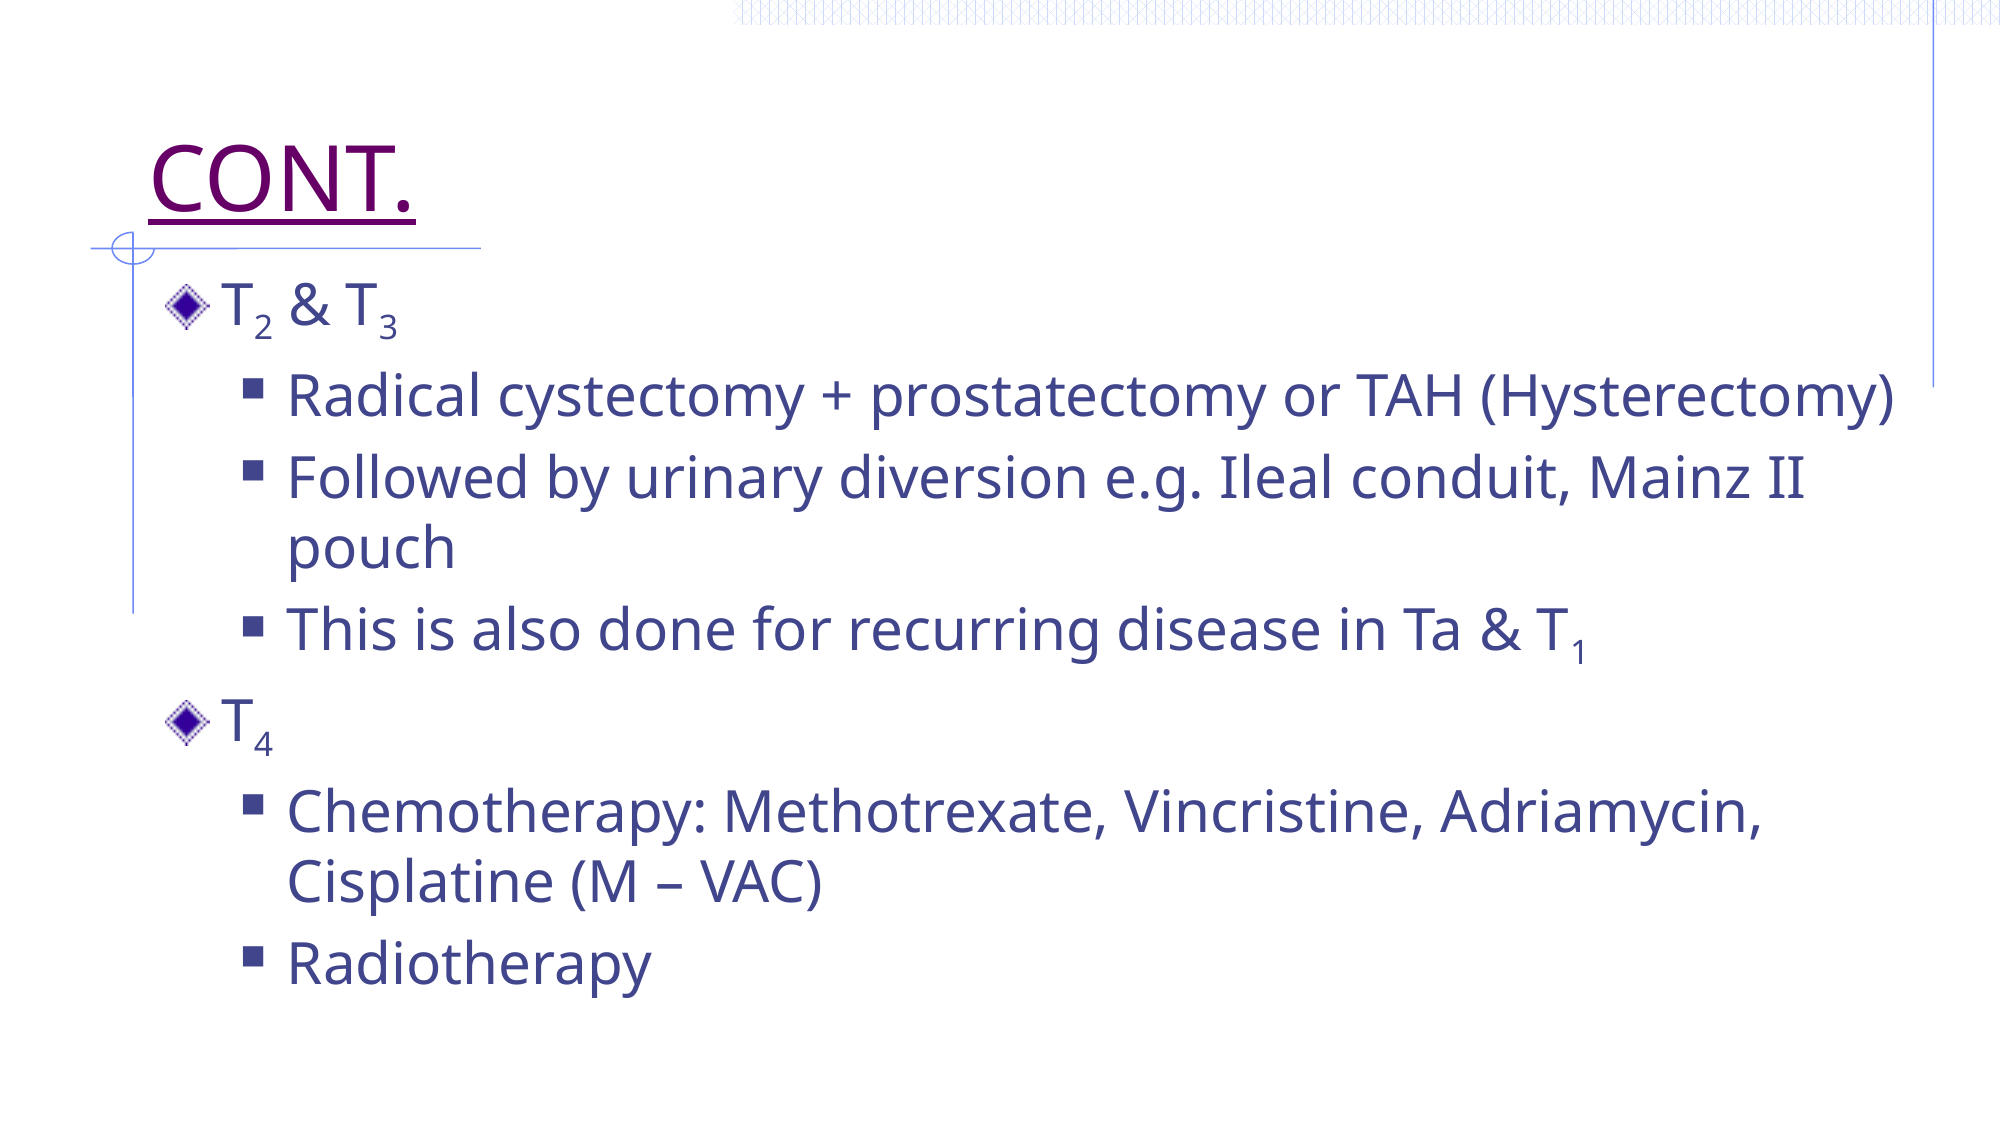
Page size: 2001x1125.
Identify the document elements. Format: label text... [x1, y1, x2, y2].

picture [165, 284, 210, 330]
title CONT. [133, 50, 1834, 238]
picture [165, 700, 210, 746]
list T2 & T3 Radical cystectomy + prostatectomy or TAH (Hysterectomy) Followed by urinary diversion e.g. Ileal conduit, Mainz II pouch This is also done for recurring disease in Ta & T1 T4 Chemotherapy: Methotrexate, Vincristine, Adriamycin, Cisplatine (M – VAC) Radiotherapy [150, 259, 1932, 1100]
